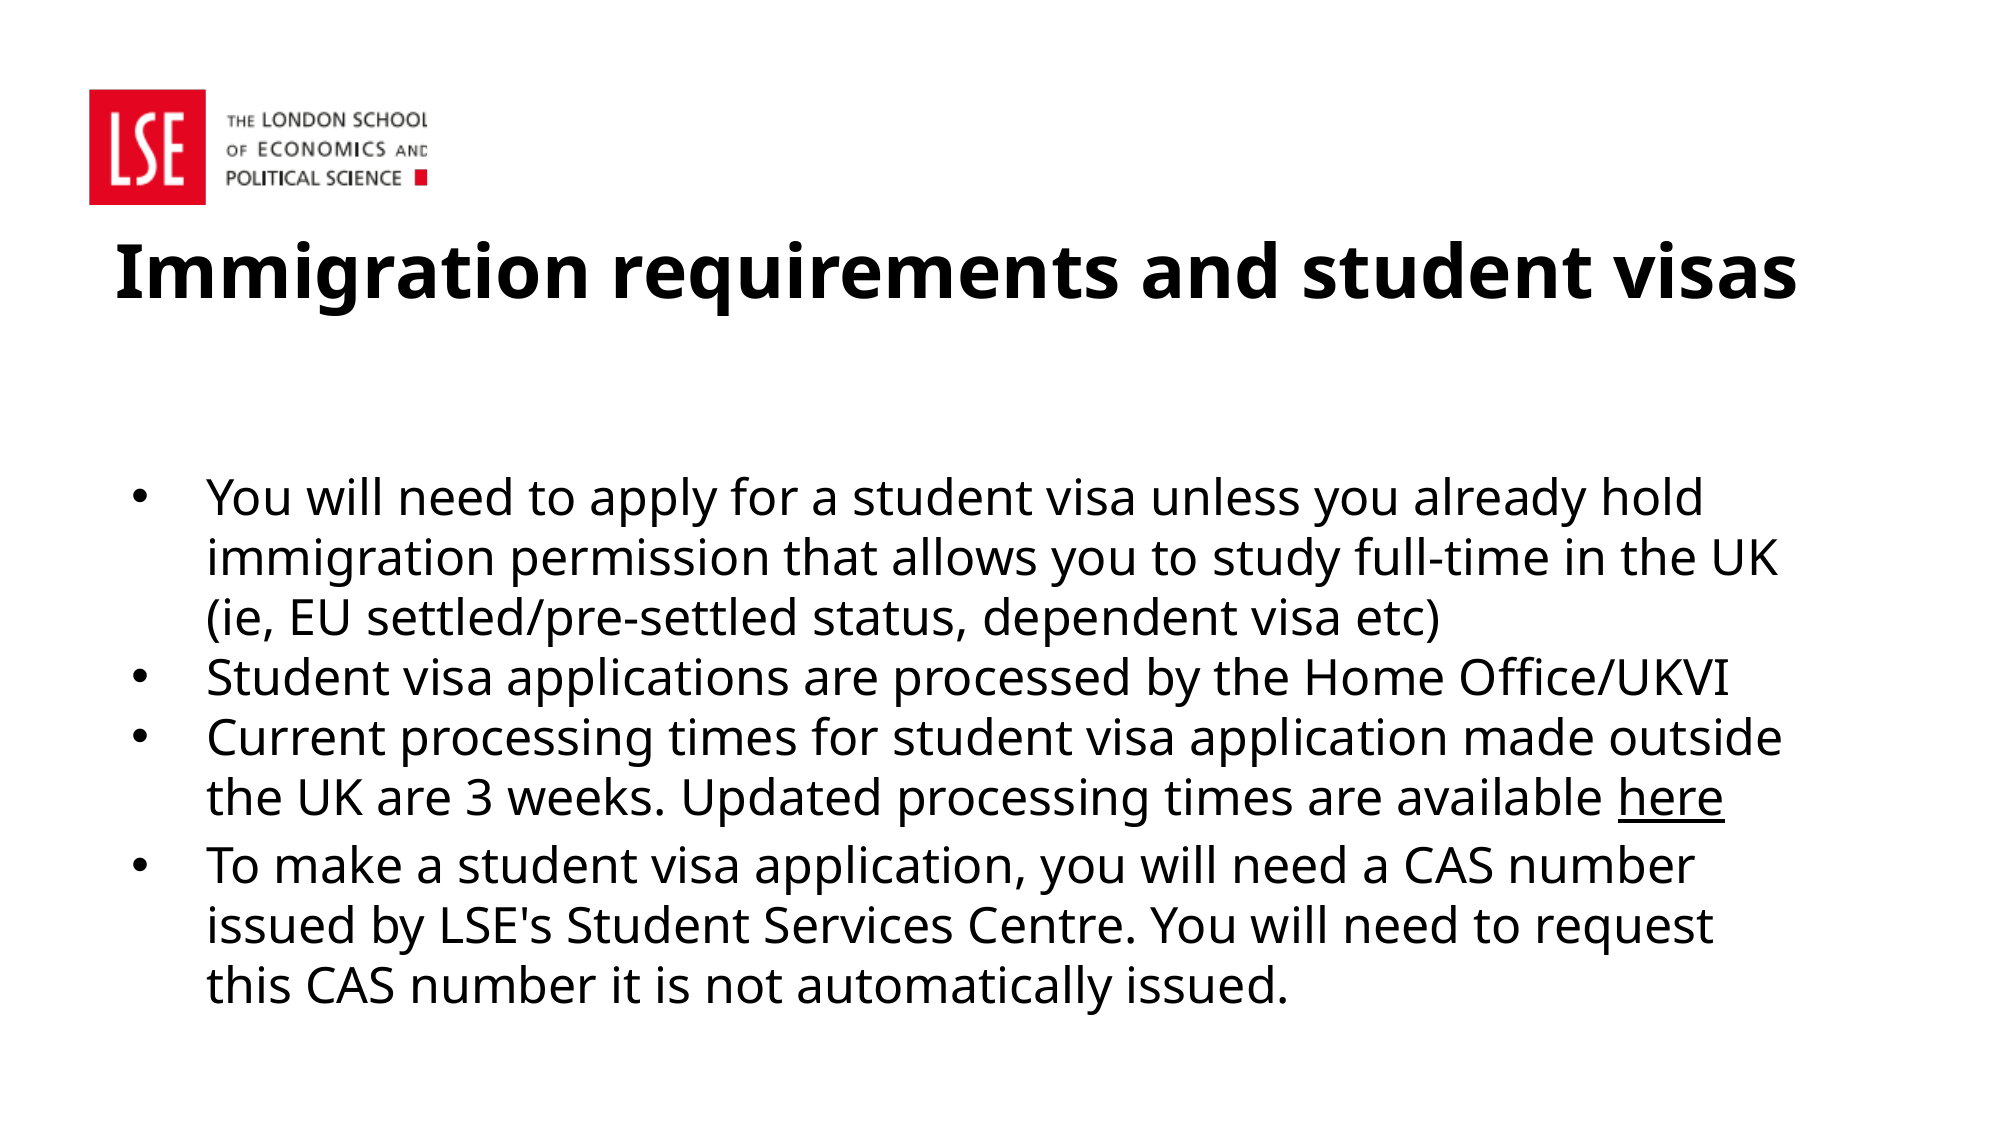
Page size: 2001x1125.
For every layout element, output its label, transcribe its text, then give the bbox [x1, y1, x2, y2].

text_box Immigration requirements and student visas [115, 223, 1837, 404]
text_box You will need to apply for a student visa unless you already hold immigration permission that allows you to study full-time in the UK (ie, EU settled/pre-settled status, dependent visa etc) Student visa applications are processed by the Home Office/UKVI Current processing times for student visa application made outside the UK are 3 weeks. Updated processing times are available here To make a student visa application, you will need a CAS number issued by LSE's Student Services Centre. You will need to request this CAS number it is not automatically issued. [116, 458, 1827, 1082]
